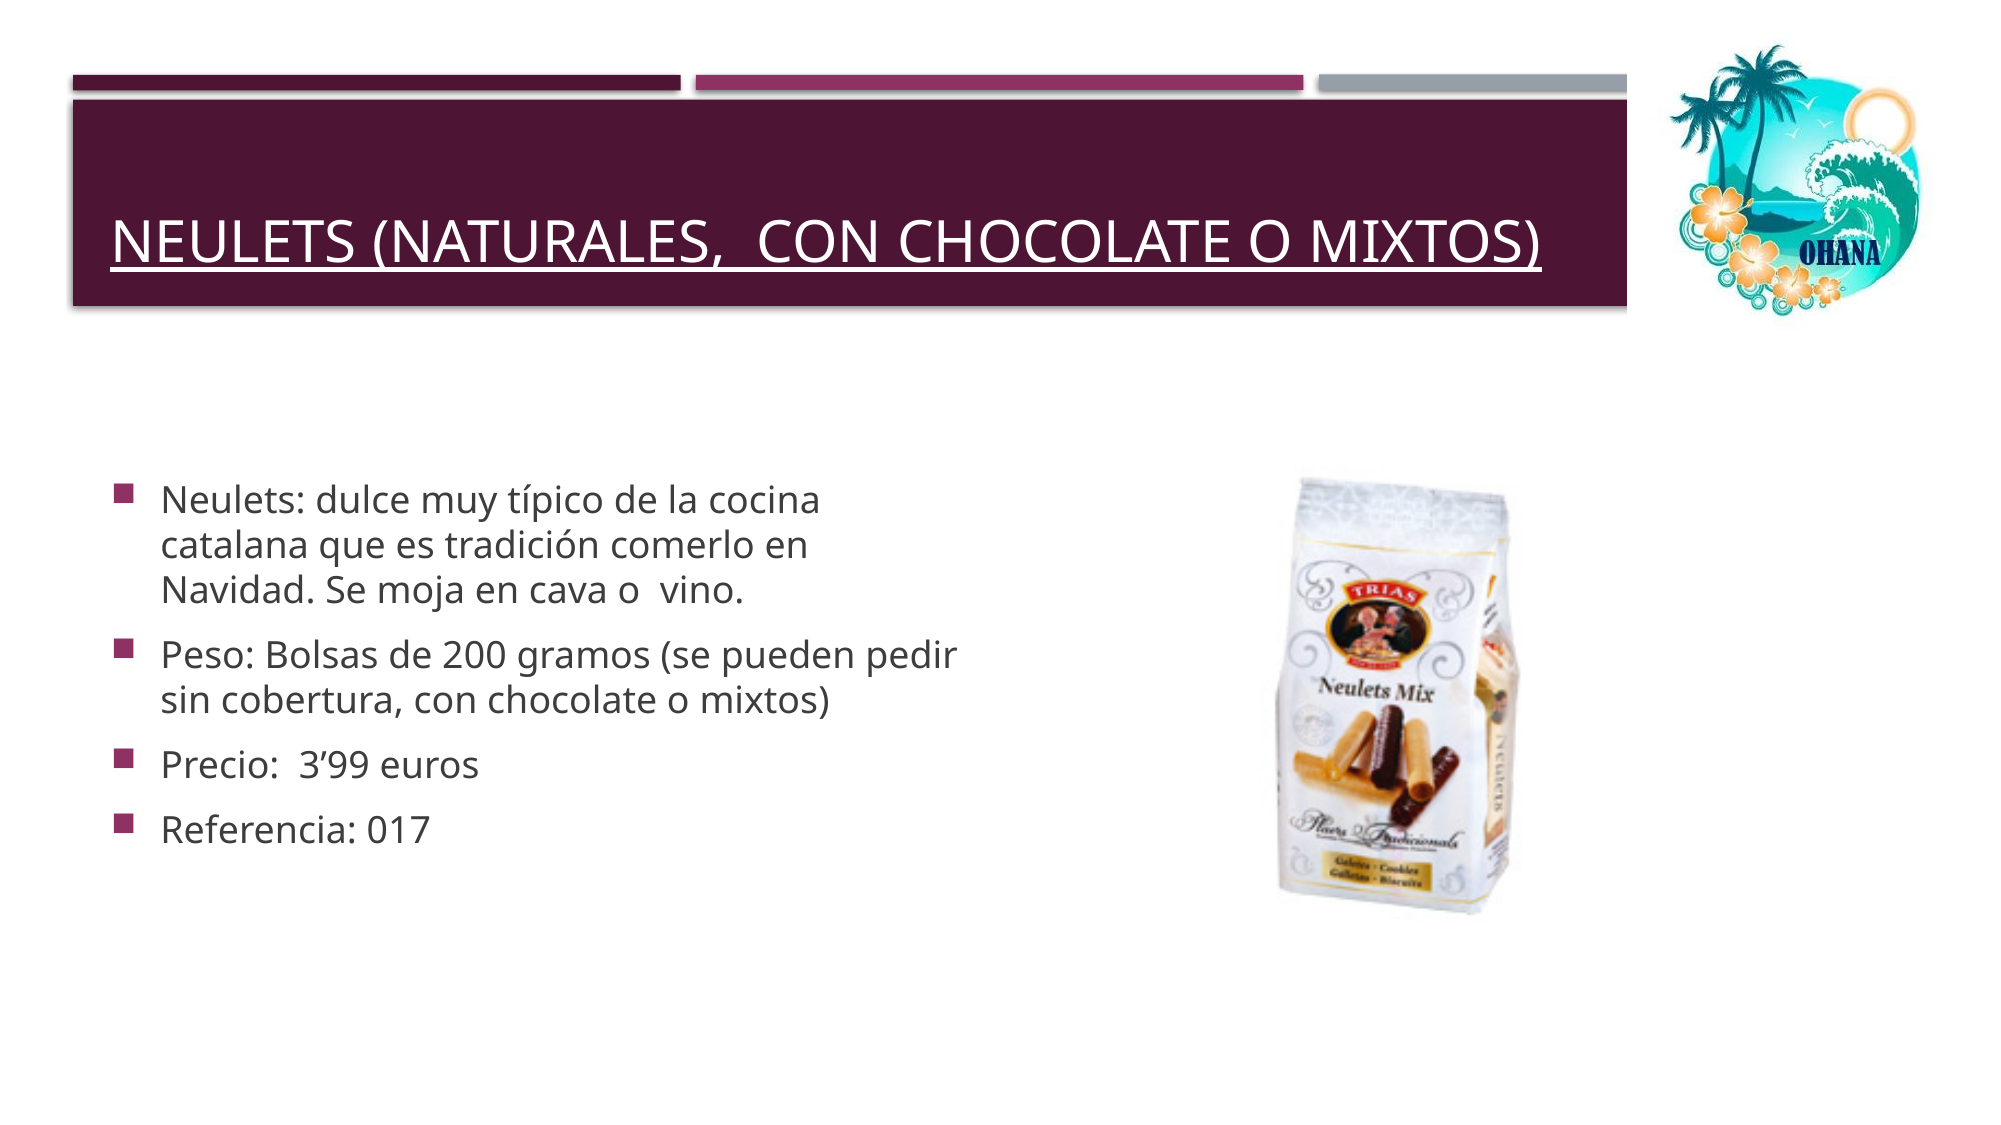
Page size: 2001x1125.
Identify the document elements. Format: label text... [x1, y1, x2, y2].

picture [980, 1, 2000, 934]
title Neulets (naturales, con chocolate o mixtos) [95, 119, 1621, 282]
list Neulets: dulce muy típico de la cocina catalana que es tradición comerlo en Navidad. Se moja en cava o vino. Peso: Bolsas de 200 gramos (se pueden pedir sin cobertura, con chocolate o mixtos) Precio: 3’99 euros Referencia: 017 [95, 365, 985, 962]
list [1015, 411, 1905, 962]
